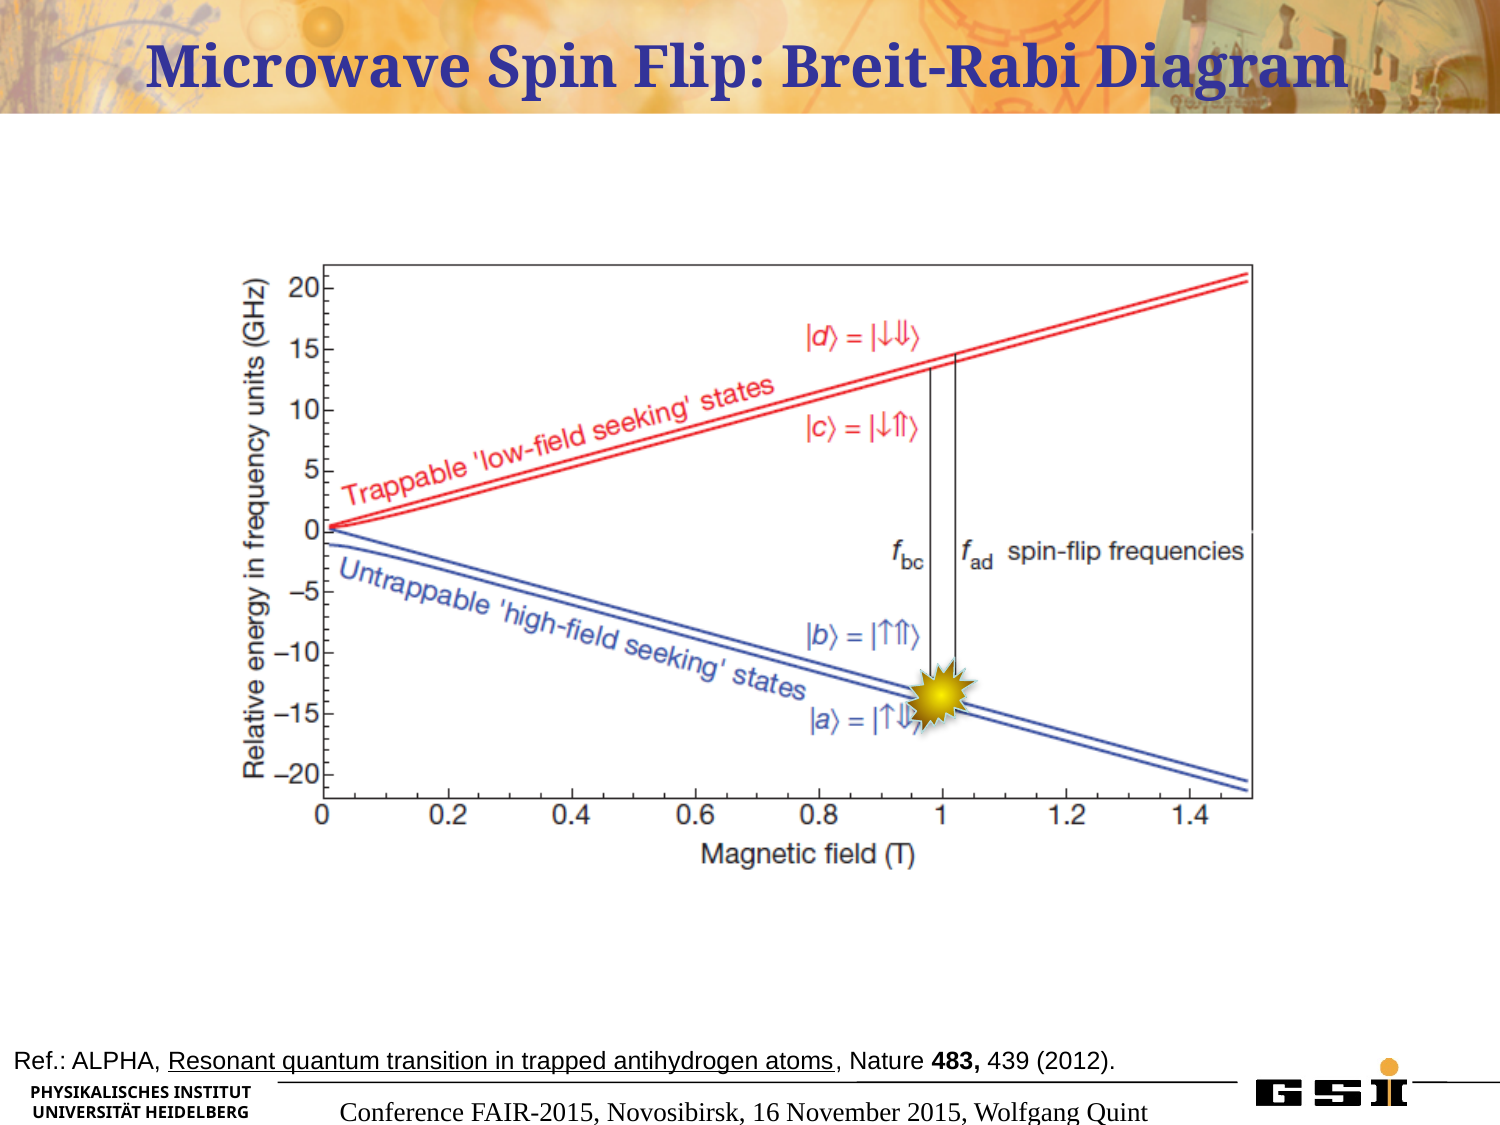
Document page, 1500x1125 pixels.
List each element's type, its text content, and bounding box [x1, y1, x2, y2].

text_box Conference FAIR-2015, Novosibirsk, 16 November 2015, Wolfgang Quint [324, 1086, 1177, 1125]
text_box Ref.: ALPHA, Resonant quantum transition in trapped antihydrogen atoms, Nature 483, 439 (2012). [0, 1037, 1131, 1082]
text_box Microwave Spin Flip: Breit-Rabi Diagram [73, 14, 1424, 114]
picture [1256, 1058, 1407, 1106]
picture [220, 252, 1280, 873]
picture [0, 0, 1500, 113]
